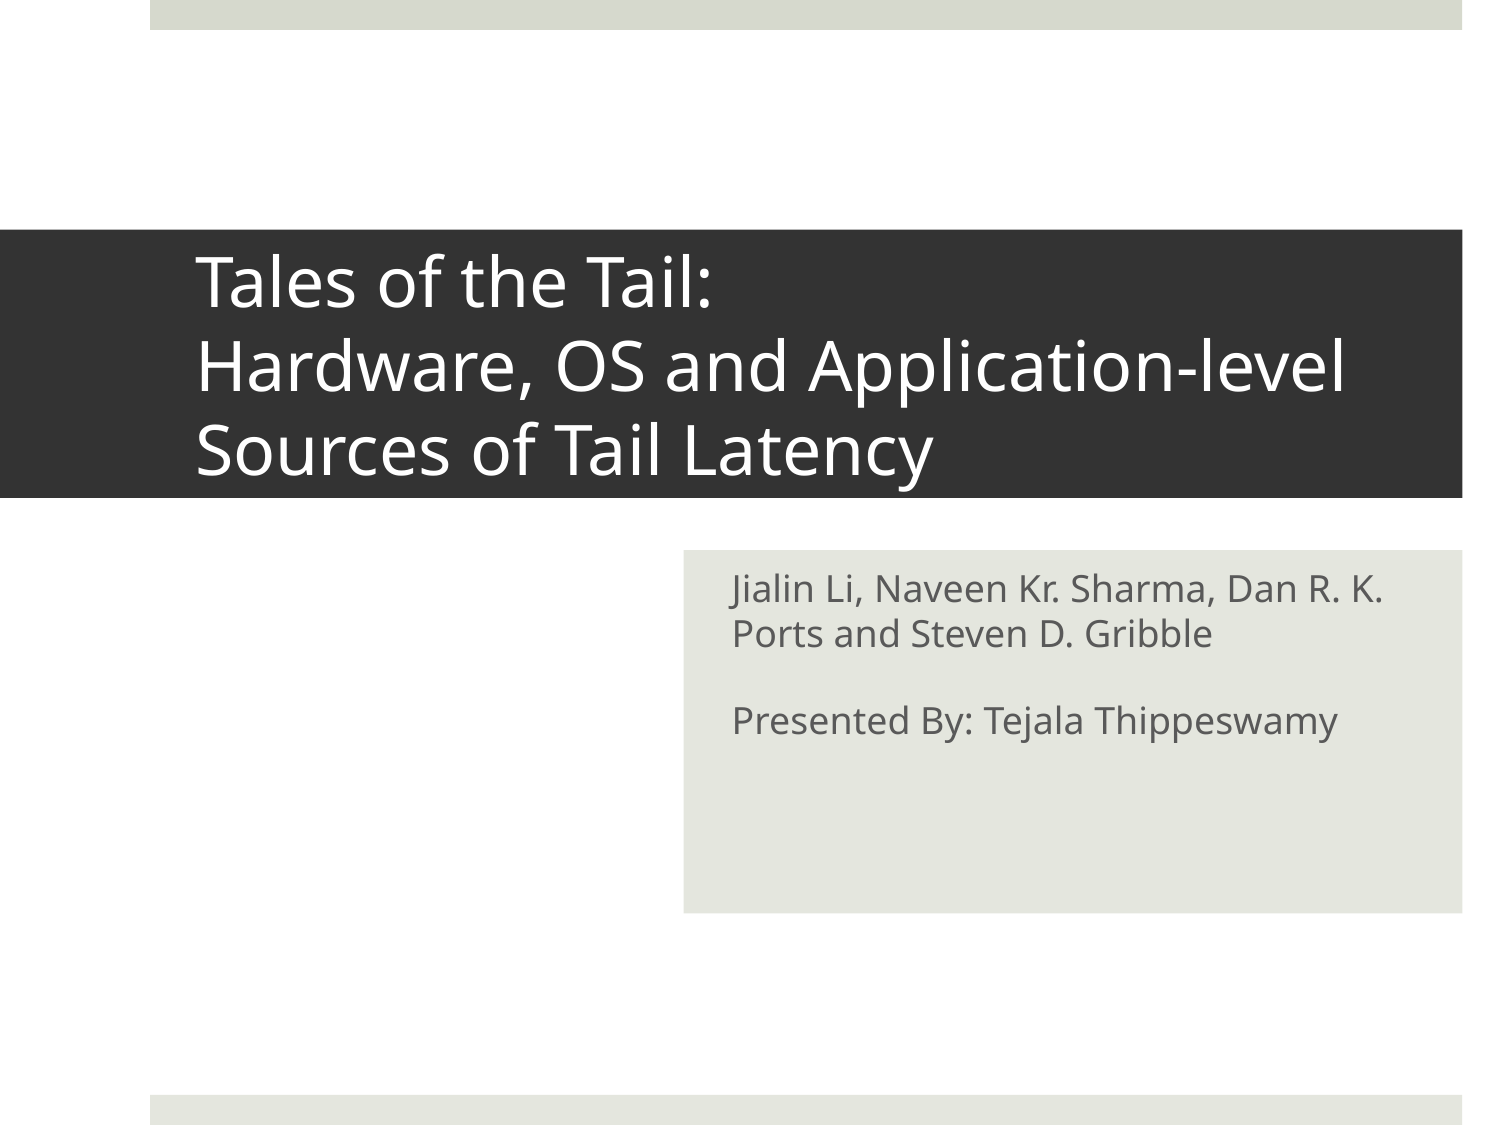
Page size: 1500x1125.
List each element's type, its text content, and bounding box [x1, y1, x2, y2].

title Tales of the Tail: Hardware, OS and Application-level Sources of Tail Latency [0, 229, 1463, 498]
subtitle Jialin Li, Naveen Kr. Sharma, Dan R. K. Ports and Steven D. Gribble Presented By: Tejala Thippeswamy [683, 550, 1463, 914]
